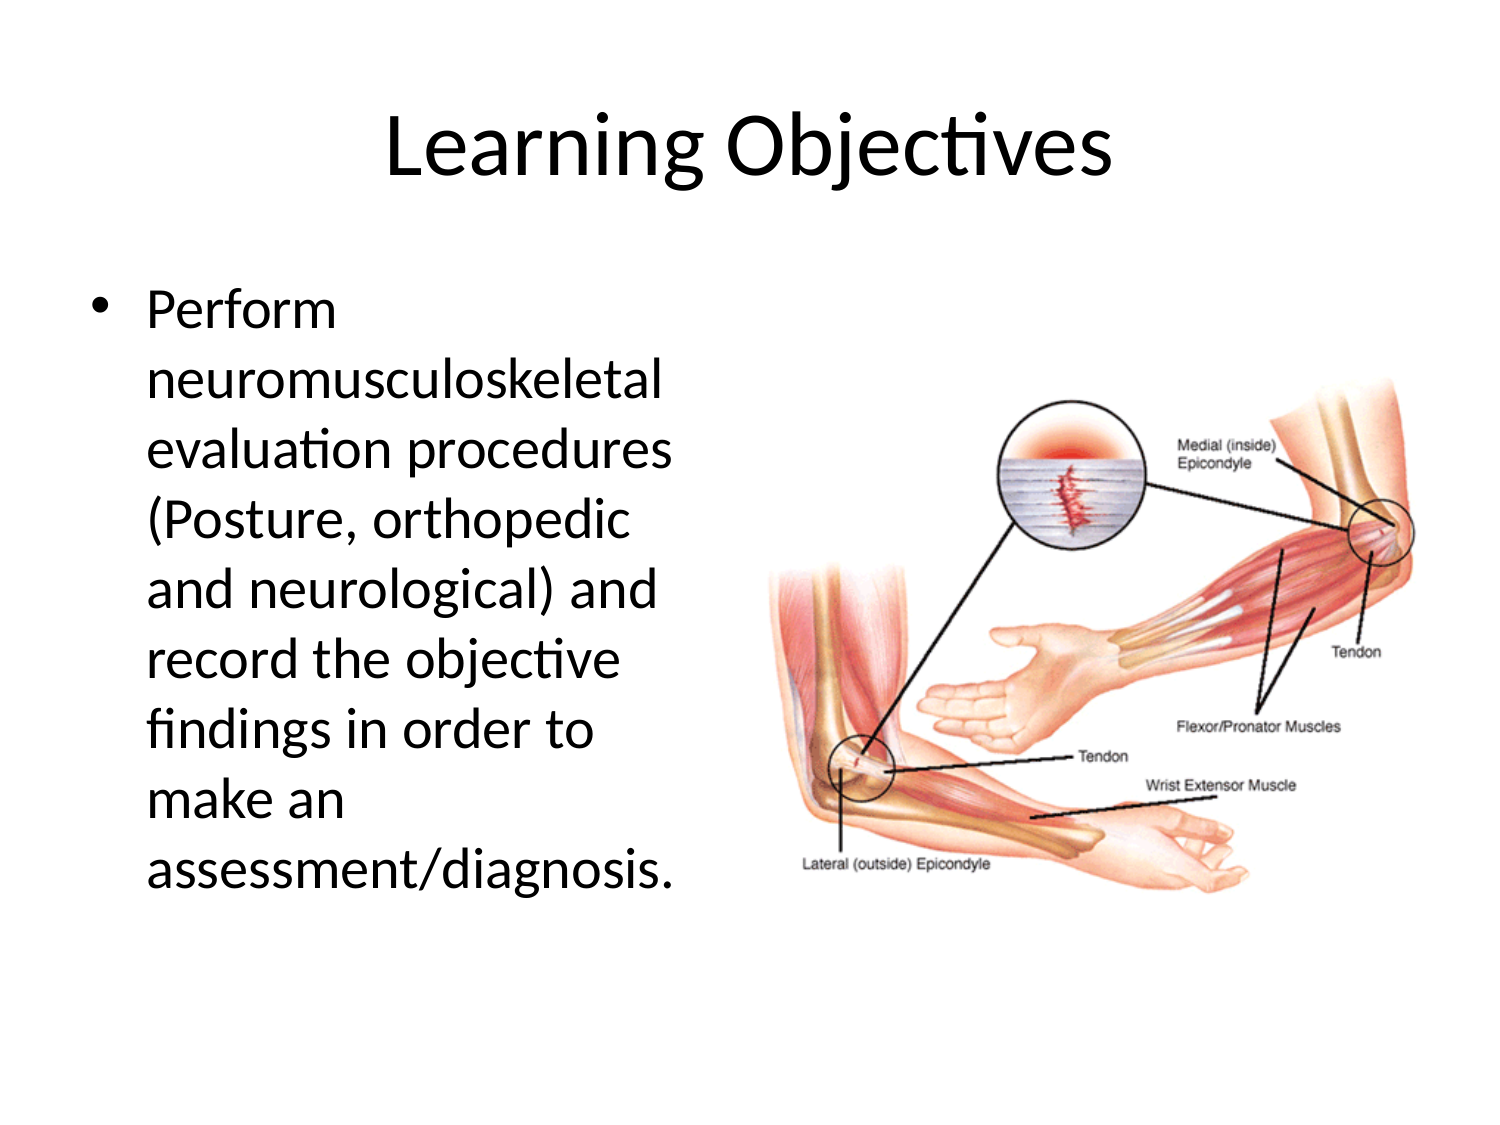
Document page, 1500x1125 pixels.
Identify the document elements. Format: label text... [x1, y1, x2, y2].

title Learning Objectives [75, 45, 1425, 233]
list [762, 362, 1426, 905]
list Perform neuromusculoskeletal evaluation procedures (Posture, orthopedic and neurological) and record the objective findings in order to make an assessment/diagnosis. [75, 262, 738, 1005]
